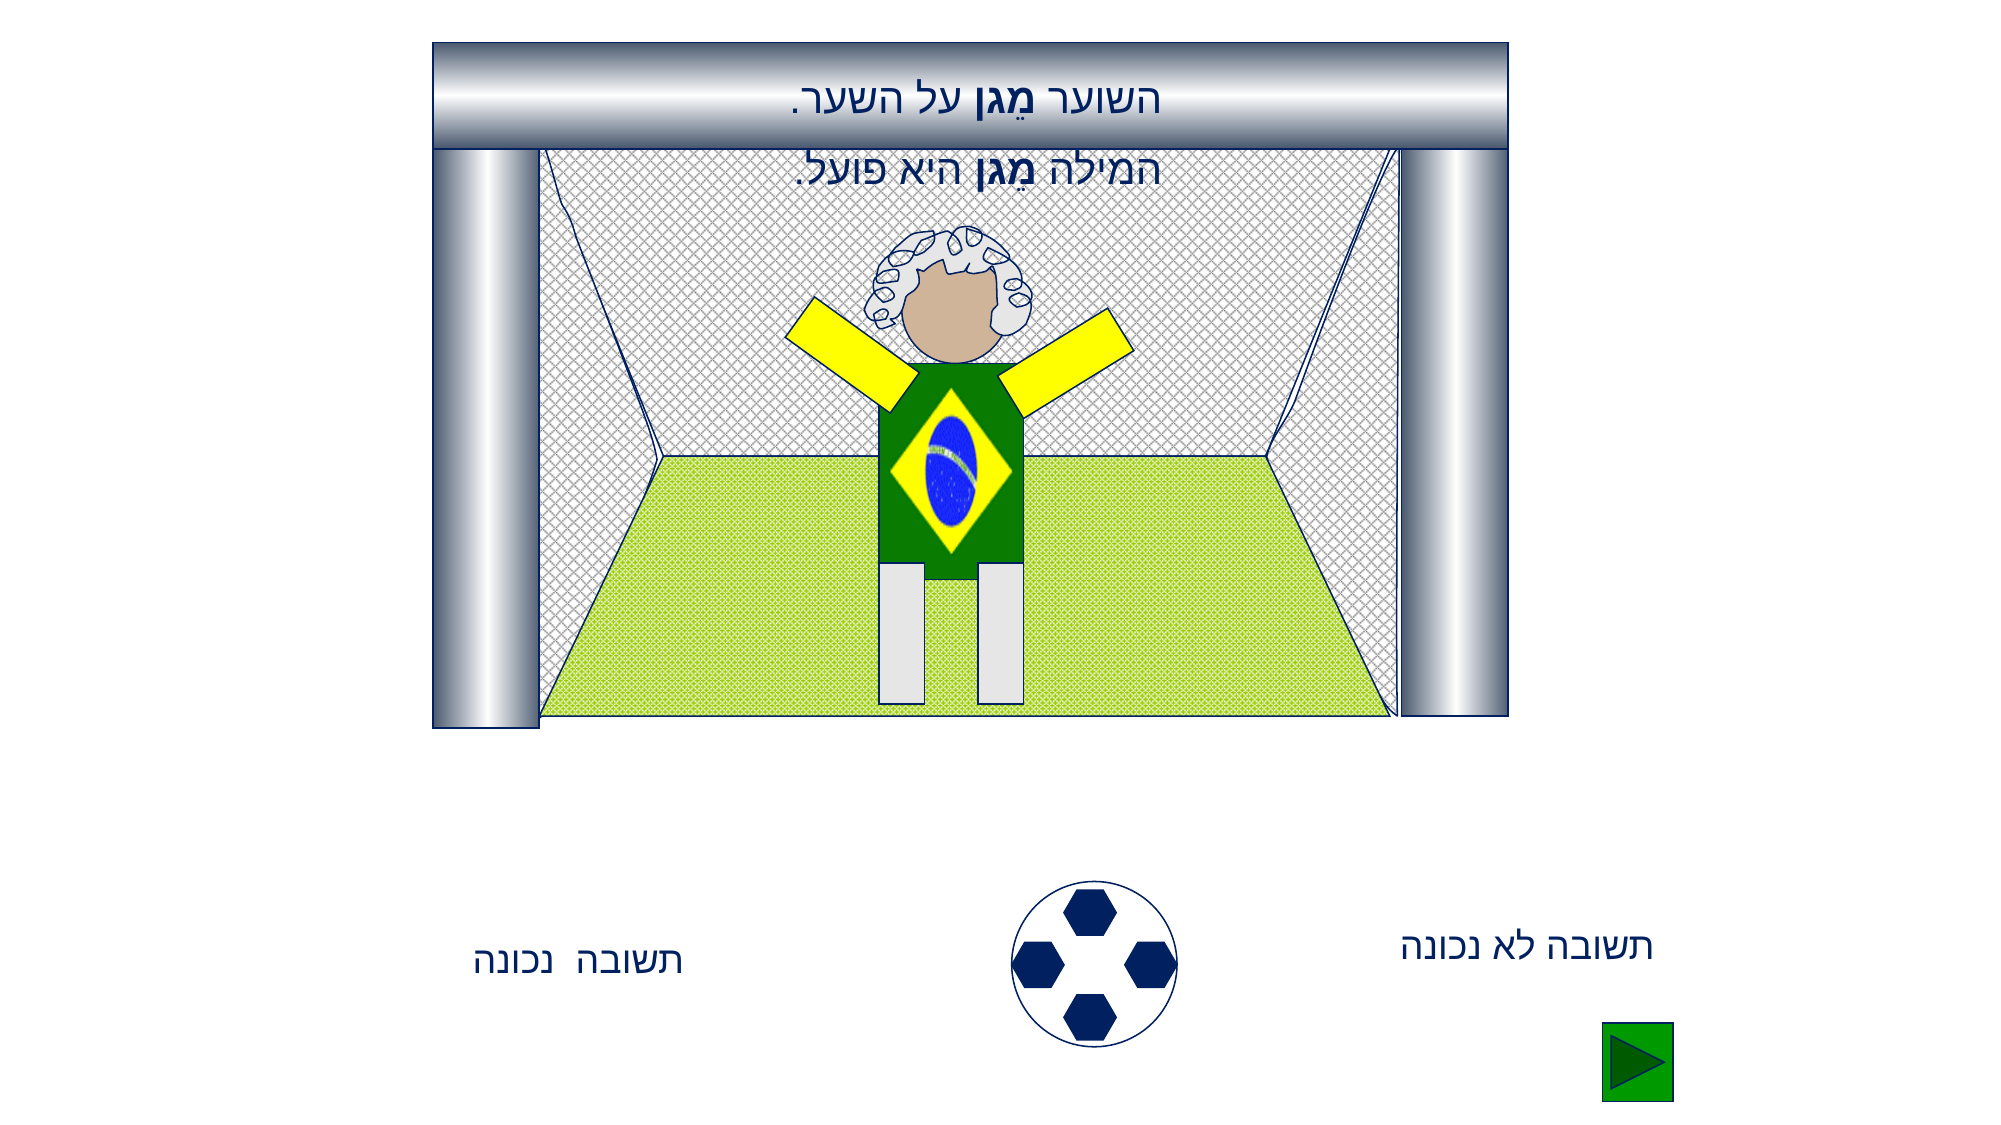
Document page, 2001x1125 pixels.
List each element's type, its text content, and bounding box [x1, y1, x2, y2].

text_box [787, 225, 1131, 705]
text_box [540, 456, 1390, 717]
text_box [1401, 149, 1508, 716]
text_box תשובה נכונה [339, 928, 700, 989]
text_box [546, 149, 1390, 456]
text_box תשובה לא נכונה [1309, 914, 1670, 974]
text_box [1266, 149, 1400, 717]
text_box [1011, 881, 1178, 1048]
text_box [433, 149, 540, 728]
text_box [540, 149, 658, 712]
text_box השוער מֵגן על השער. המילה מֵגן היא פועל. [591, 0, 1177, 200]
text_box [1602, 1023, 1674, 1102]
text_box [433, 42, 591, 149]
text_box [1177, 42, 1508, 149]
